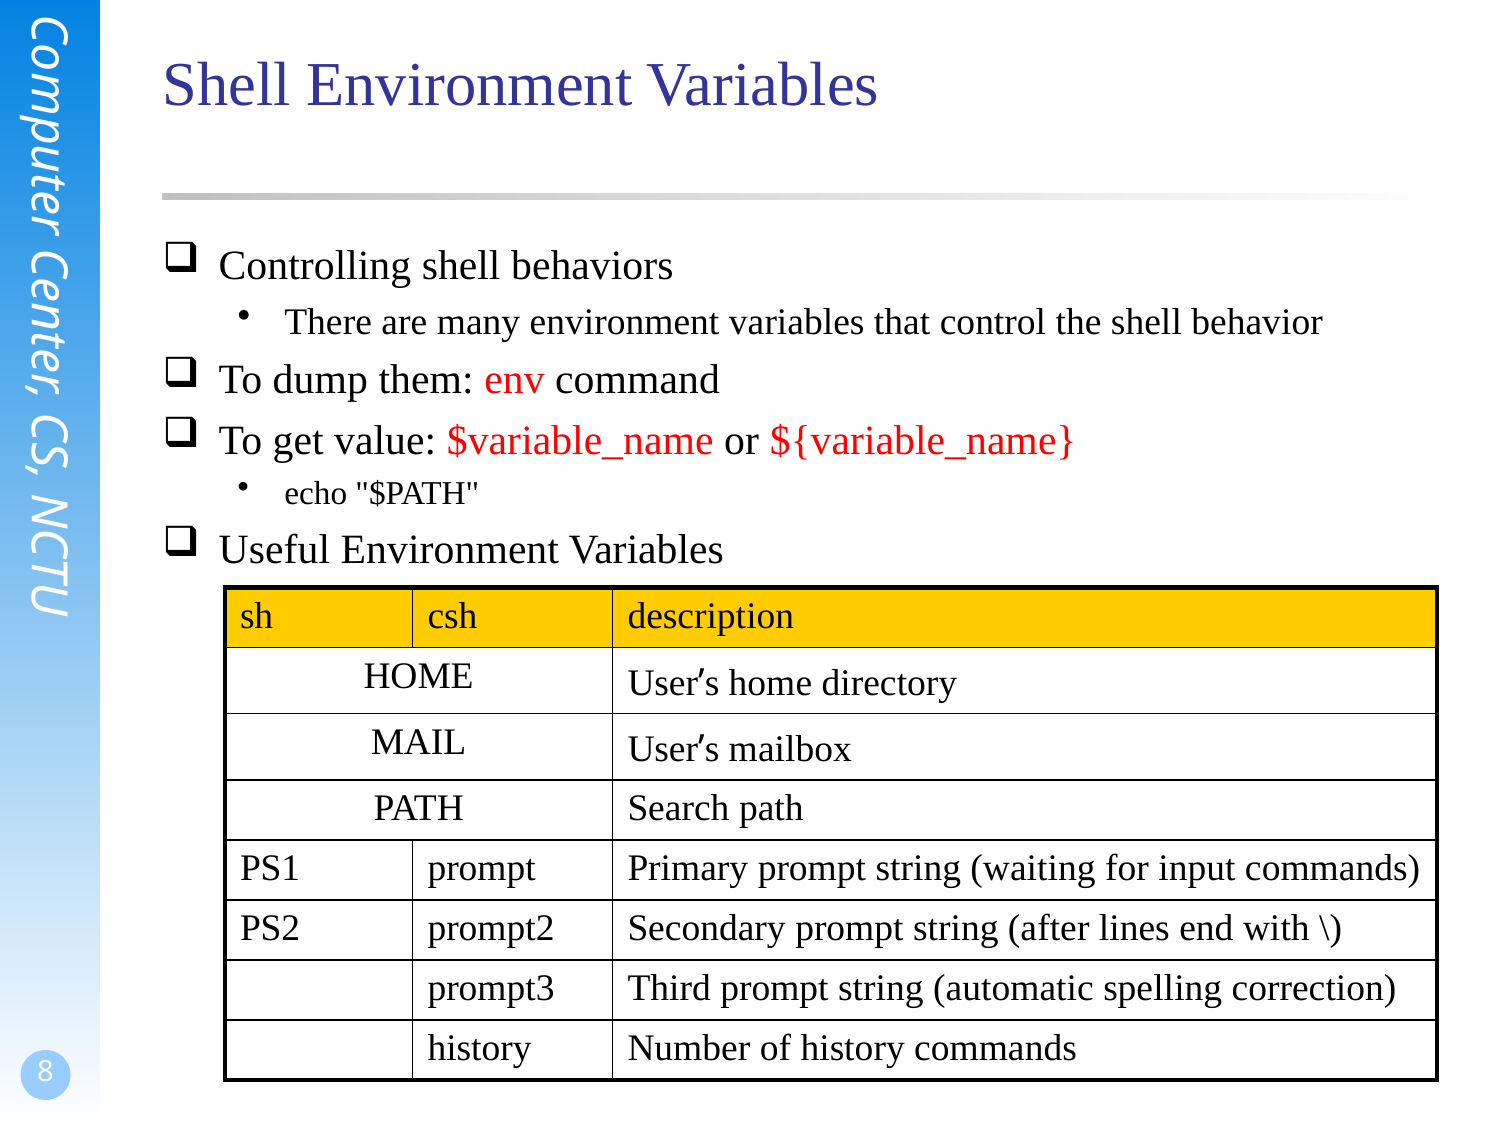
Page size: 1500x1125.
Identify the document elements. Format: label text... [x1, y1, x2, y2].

table_cell prompt3 [413, 961, 612, 1019]
table_cell PATH [227, 781, 612, 839]
table_cell [227, 1021, 412, 1078]
table_header description [613, 590, 1435, 647]
table_cell HOME [227, 648, 612, 713]
table_cell [227, 961, 412, 1019]
table_cell PS1 [227, 841, 412, 899]
table_cell User’s mailbox [613, 714, 1435, 779]
table_cell Secondary prompt string (after lines end with \) [613, 901, 1435, 959]
table_cell Number of history commands [613, 1021, 1435, 1078]
title Shell Environment Variables [162, 42, 1438, 231]
table_cell PS2 [227, 901, 412, 959]
table_cell prompt2 [413, 901, 612, 959]
table_cell Search path [613, 781, 1435, 839]
list Controlling shell behaviors There are many environment variables that control the shell behavior To dump them: env command To get value: $variable_name or ${variable_name} echo "$PATH" Useful Environment Variables [162, 237, 1438, 1000]
table_cell prompt [413, 841, 612, 899]
table_cell User’s home directory [613, 648, 1435, 713]
table_cell MAIL [227, 714, 612, 779]
table_cell history [413, 1021, 612, 1078]
table_cell Primary prompt string (waiting for input commands) [613, 841, 1435, 899]
table_cell Third prompt string (automatic spelling correction) [613, 961, 1435, 1019]
table_header sh [227, 590, 412, 647]
table_header csh [413, 590, 612, 647]
